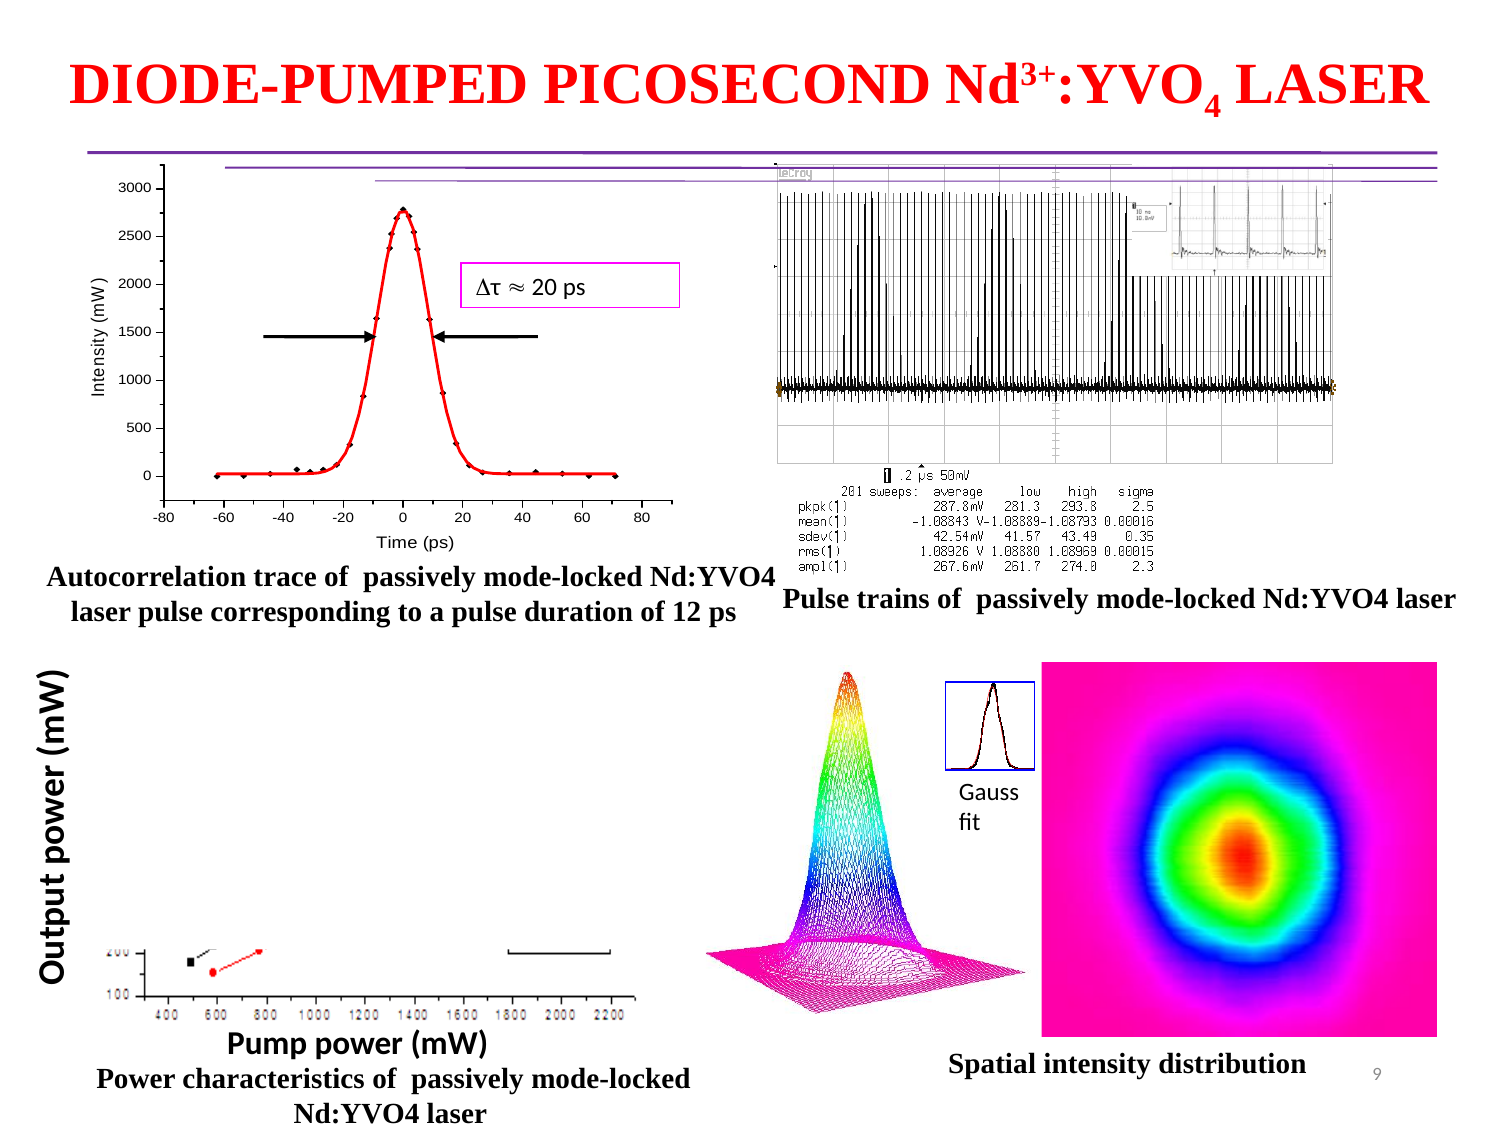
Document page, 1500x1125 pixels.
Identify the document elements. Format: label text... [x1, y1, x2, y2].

text_box DIODE-PUMPED PICOSECOND Nd3+:YVO4 LASER [0, 37, 1500, 132]
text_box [11, 124, 799, 662]
text_box Spatial intensity distribution [812, 1037, 1450, 1088]
text_box Output power (mW) [18, 662, 87, 1000]
text_box Power characteristics of passively mode-locked Nd:YVO4 laser [62, 1052, 725, 1125]
text_box Pump power (mW) [212, 1039, 589, 1069]
text_box Pulse trains of passively mode-locked Nd:YVO4 laser [799, 571, 1485, 622]
picture [87, 662, 664, 1039]
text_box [799, 182, 1338, 575]
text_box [662, 661, 1438, 1037]
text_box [87, 152, 1438, 182]
slide_number 9 [1059, 1042, 1397, 1103]
